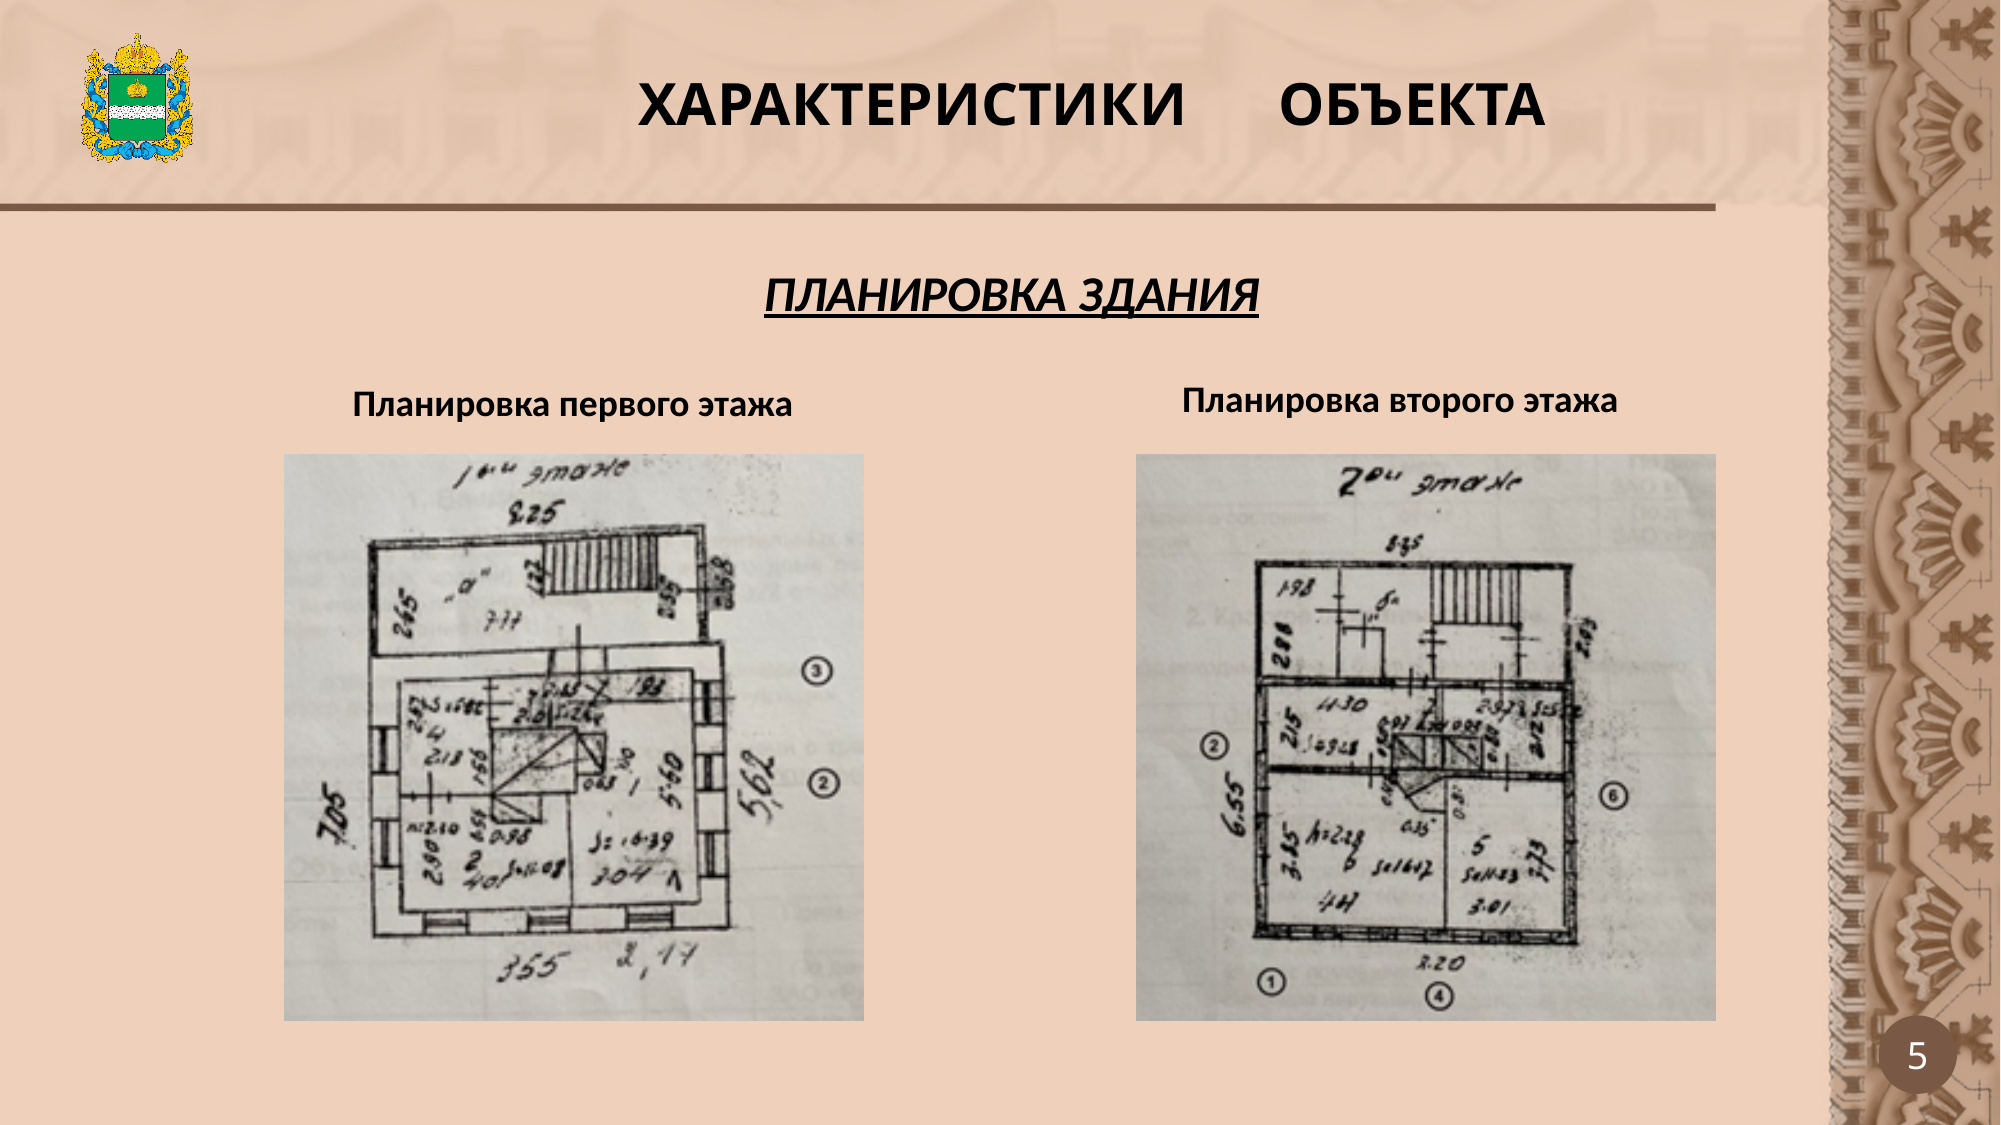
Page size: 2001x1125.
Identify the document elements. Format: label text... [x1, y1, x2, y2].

text_box [0, 203, 1717, 212]
text_box 5 [1877, 1014, 1959, 1095]
picture [0, 0, 2001, 1125]
text_box Планировка первого этажа [337, 358, 883, 432]
text_box ПЛАНИРОВКА ЗДАНИЯ [748, 235, 1285, 329]
text_box Планировка второго этажа [1167, 353, 1636, 428]
title ХАРАКТЕРИСТИКИ ОБЪЕКТА [237, 45, 1963, 168]
